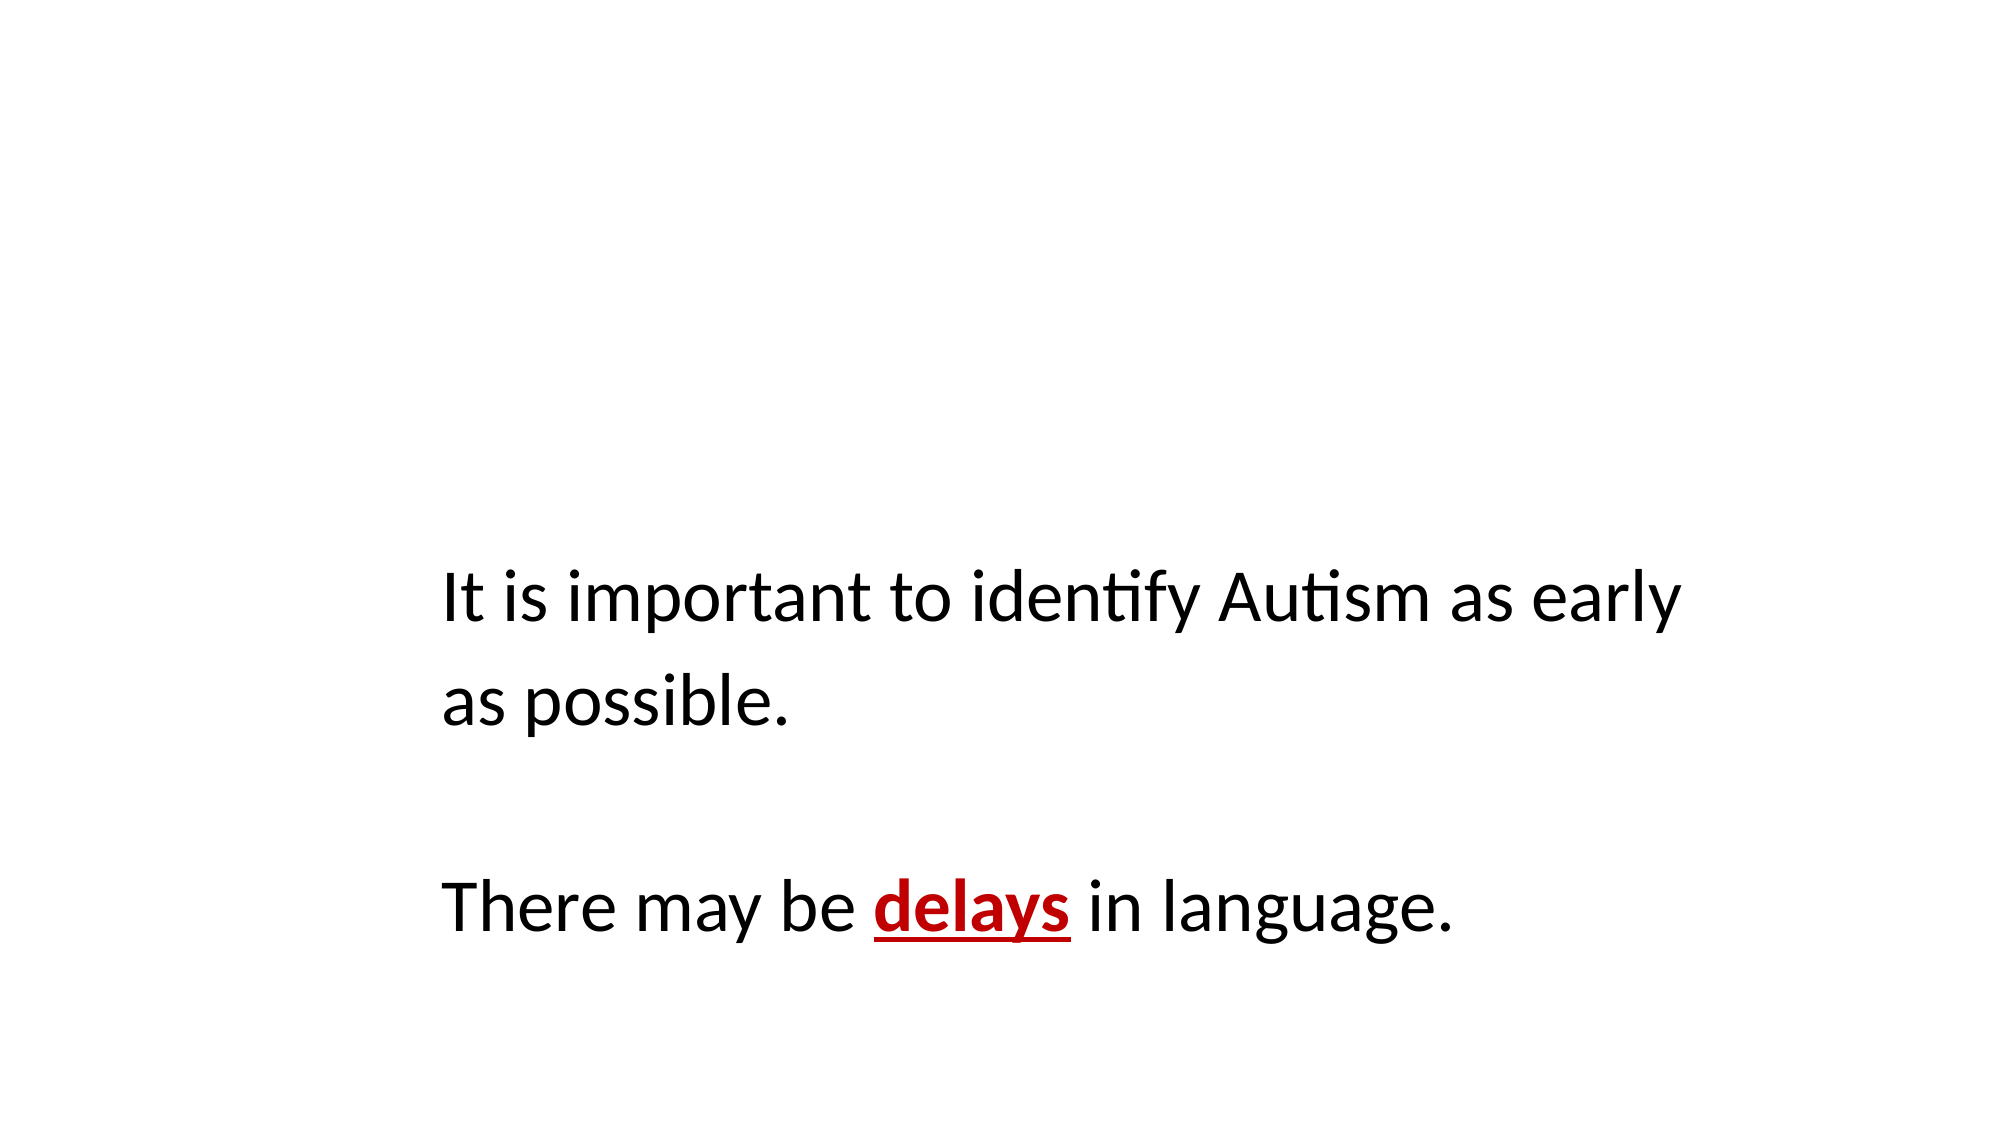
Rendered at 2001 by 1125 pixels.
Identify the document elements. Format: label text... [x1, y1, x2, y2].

text_box It is important to identify Autism as early as possible. There may be delays in language. [426, 525, 1754, 955]
